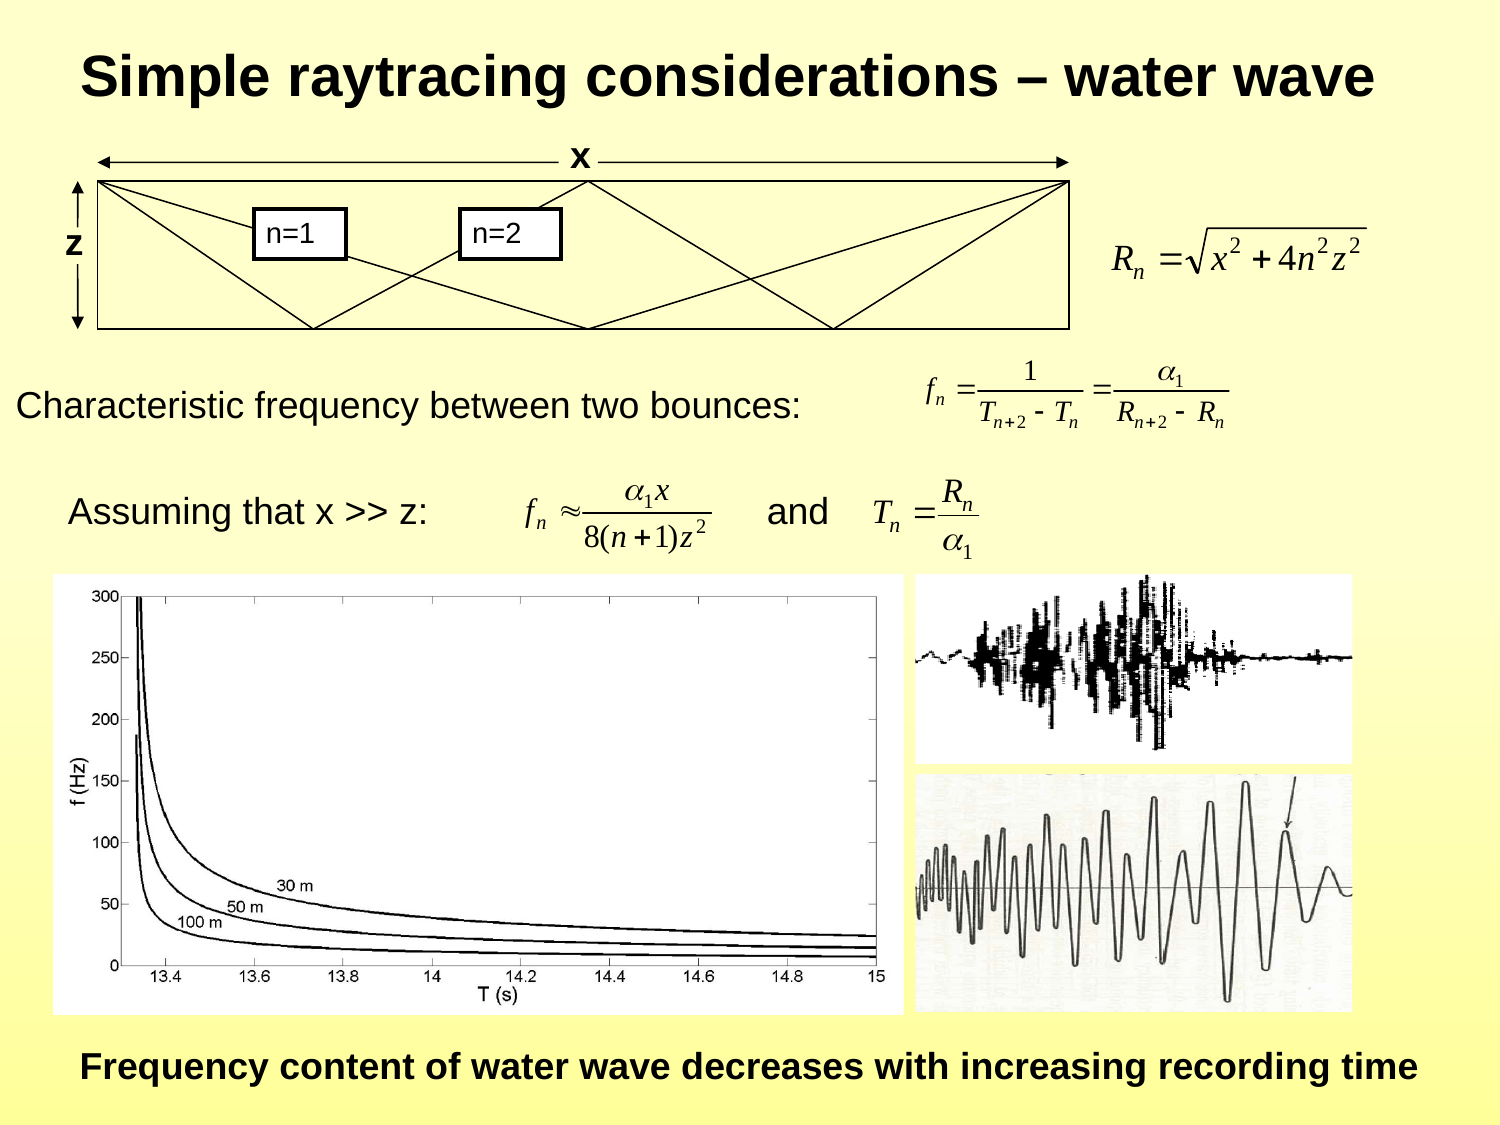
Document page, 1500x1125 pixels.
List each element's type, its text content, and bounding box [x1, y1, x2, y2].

picture [915, 573, 1353, 764]
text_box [867, 467, 987, 568]
picture [52, 573, 904, 1015]
text_box and [752, 479, 845, 540]
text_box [915, 349, 1235, 437]
picture [915, 774, 1353, 1012]
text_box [513, 467, 719, 563]
text_box Assuming that x >> z: [53, 479, 455, 528]
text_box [52, 125, 1070, 330]
text_box Characteristic frequency between two bounces: [0, 373, 817, 434]
text_box Assuming that x >> z: [53, 529, 455, 540]
text_box Frequency content of water wave decreases with increasing recording time [64, 1034, 1435, 1095]
text_box Simple raytracing considerations – water wave [65, 31, 1393, 116]
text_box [1104, 219, 1377, 288]
